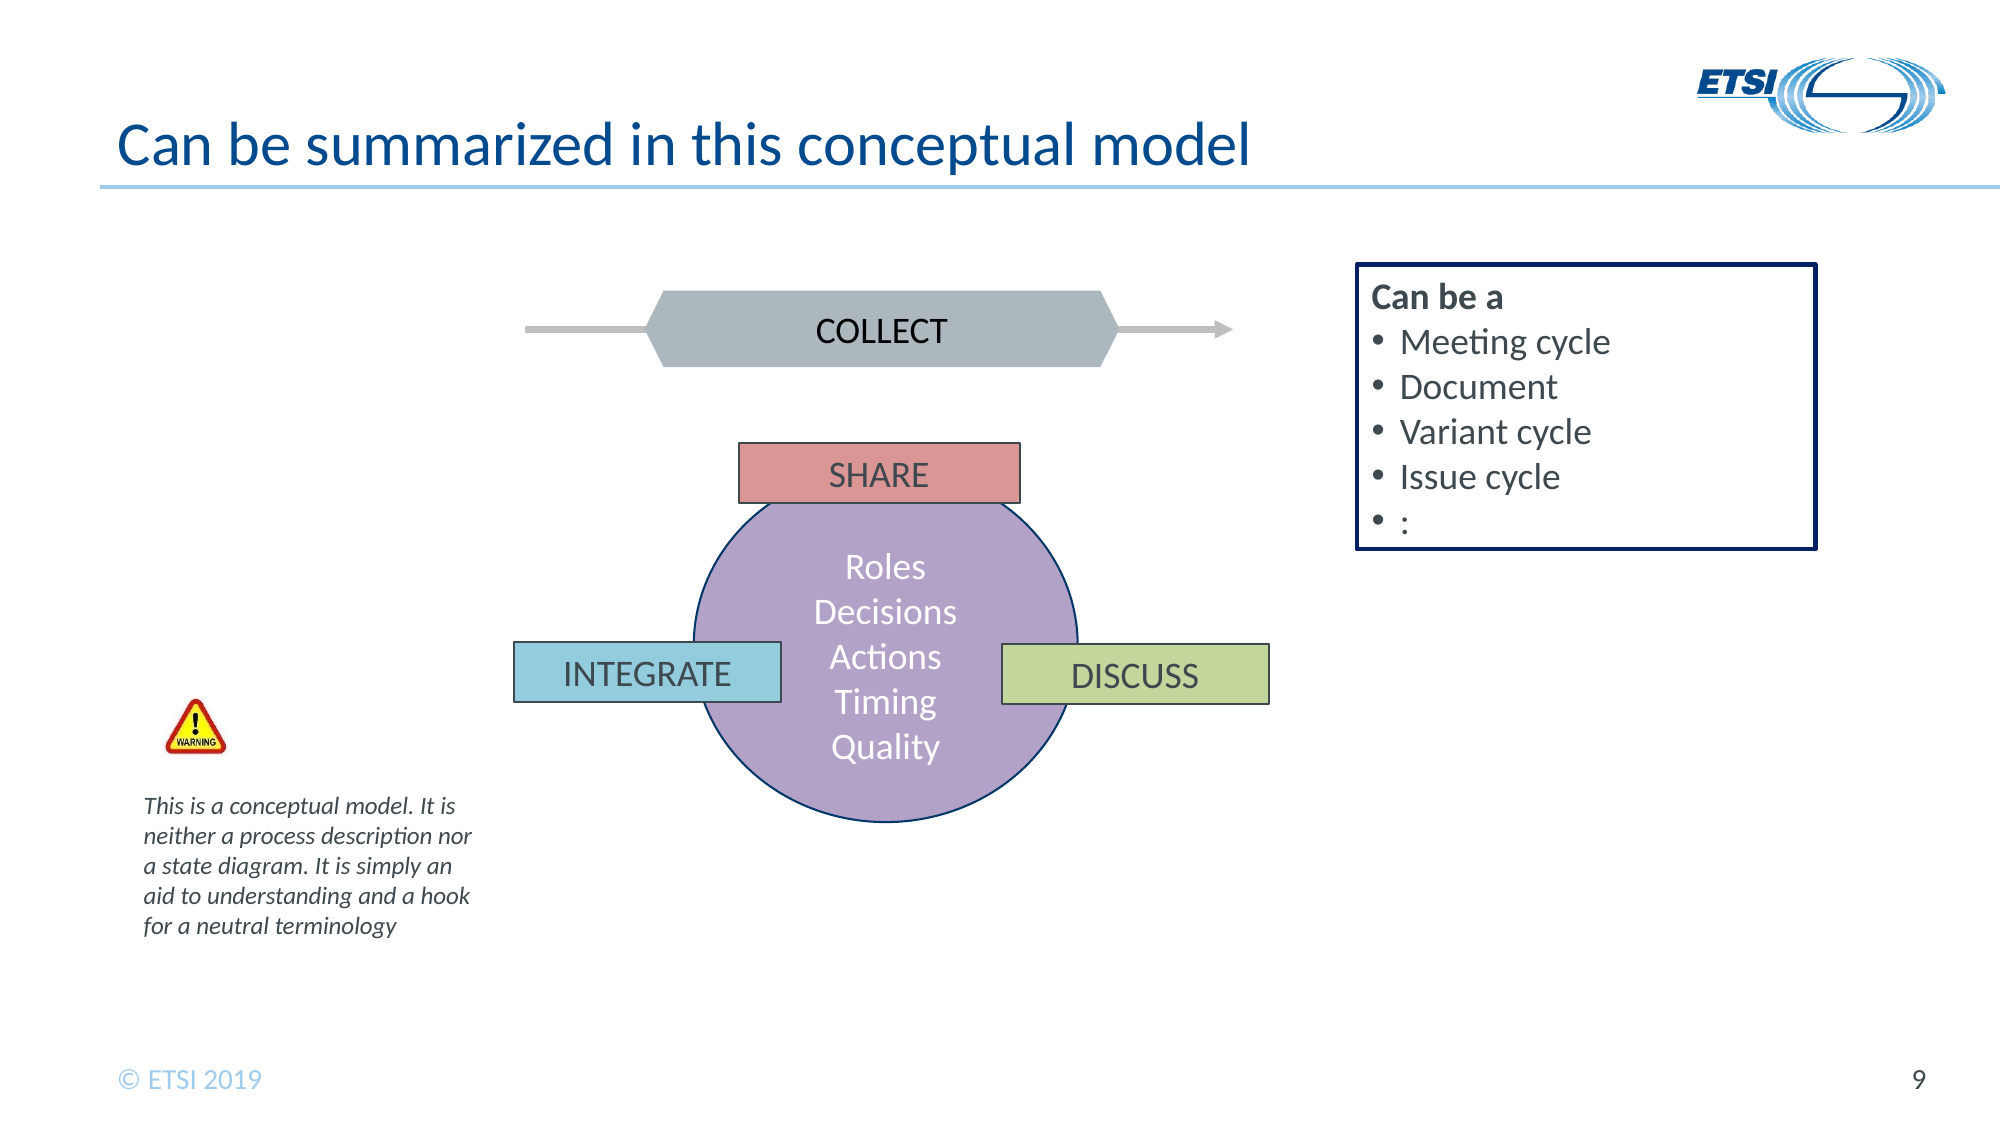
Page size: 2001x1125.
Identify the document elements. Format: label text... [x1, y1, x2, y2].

text_box DISCUSS [1001, 644, 1269, 704]
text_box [128, 696, 497, 949]
picture [1697, 58, 1946, 138]
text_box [524, 290, 1234, 368]
text_box SHARE [738, 442, 1020, 503]
text_box Roles Decisions Actions Timing Quality [692, 503, 1079, 824]
text_box Can be a Meeting cycle Document Variant cycle Issue cycle : [1356, 264, 1816, 550]
text_box INTEGRATE [513, 641, 782, 702]
title Can be summarized in this conceptual model [100, 45, 1663, 188]
